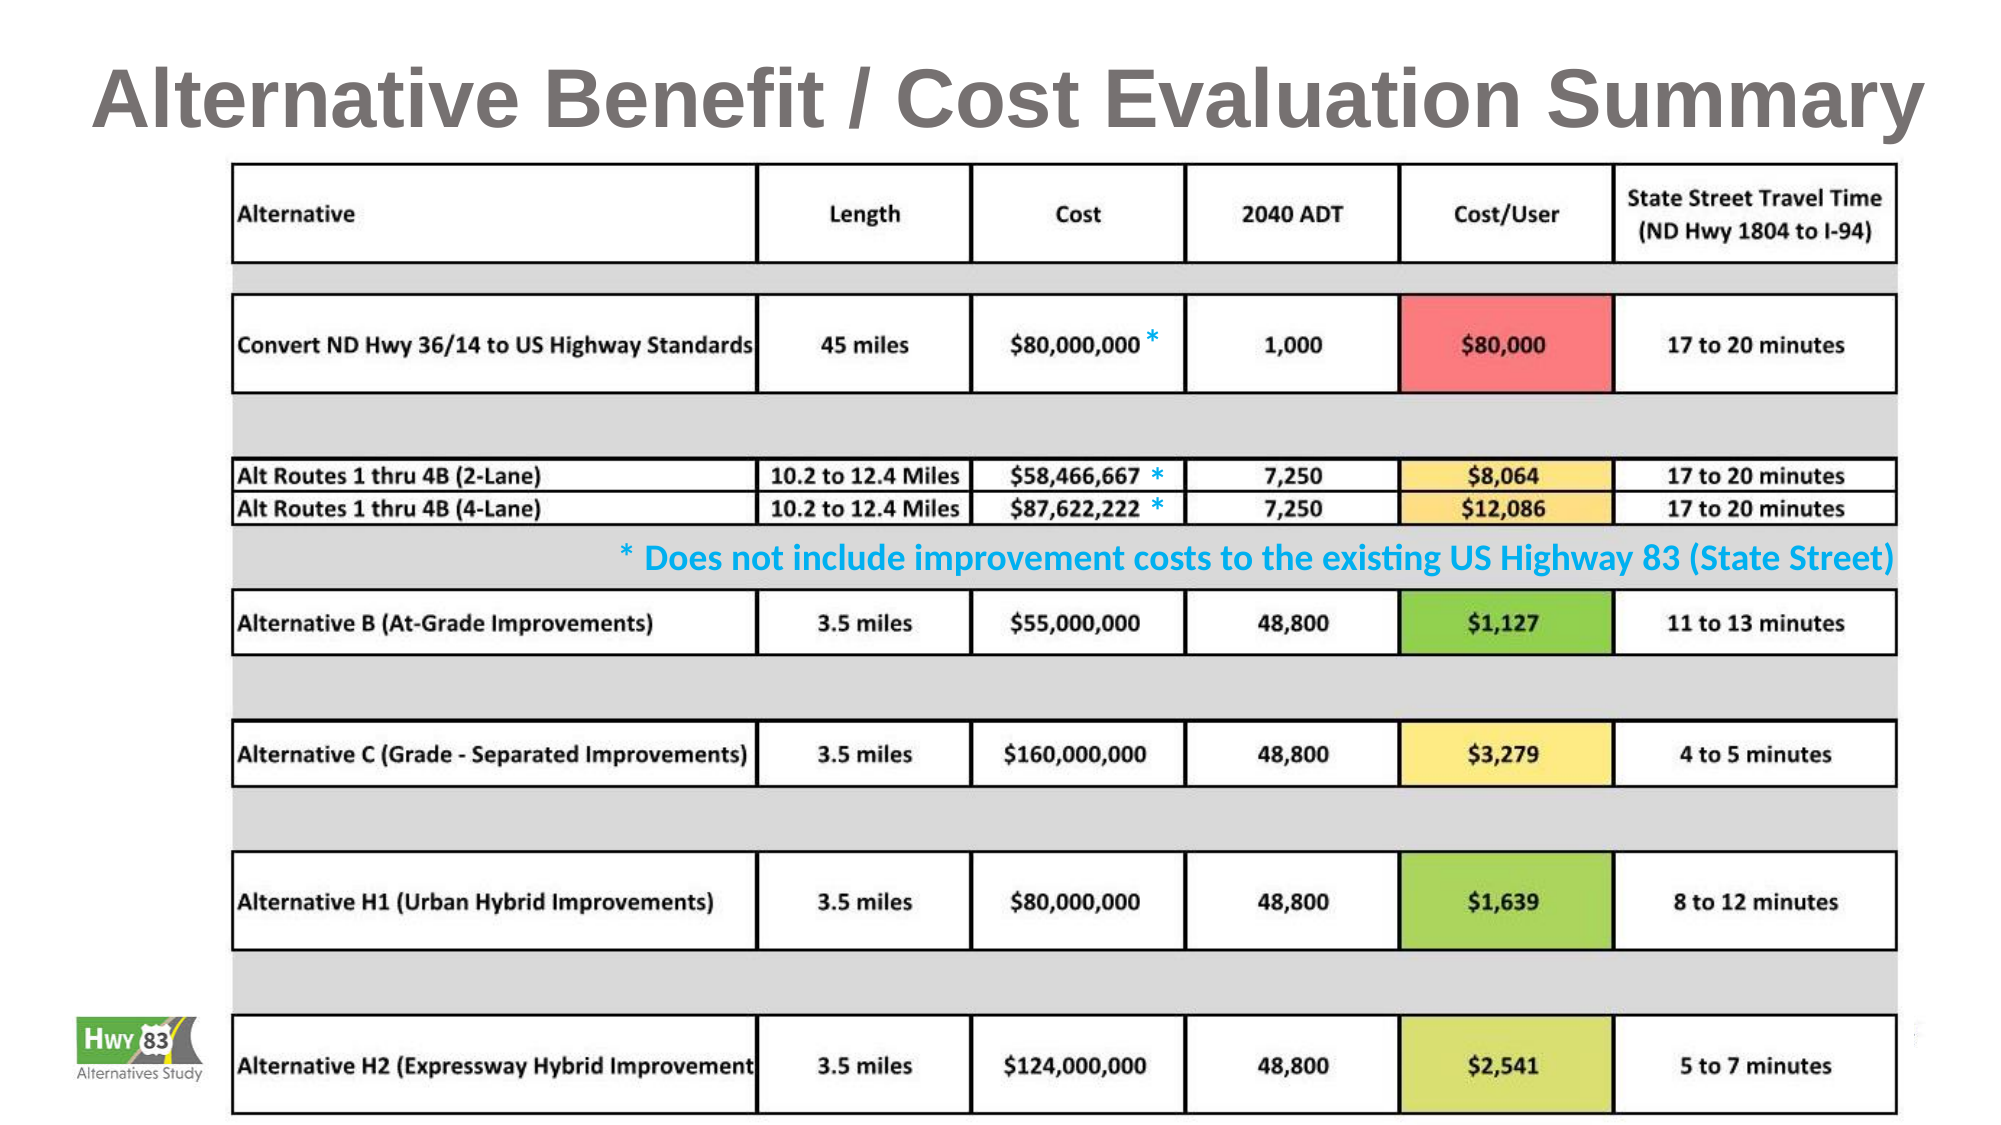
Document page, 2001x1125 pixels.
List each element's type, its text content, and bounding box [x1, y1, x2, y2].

picture [0, 0, 2001, 1125]
title Alternative Benefit / Cost Evaluation Summary [75, 48, 1967, 231]
